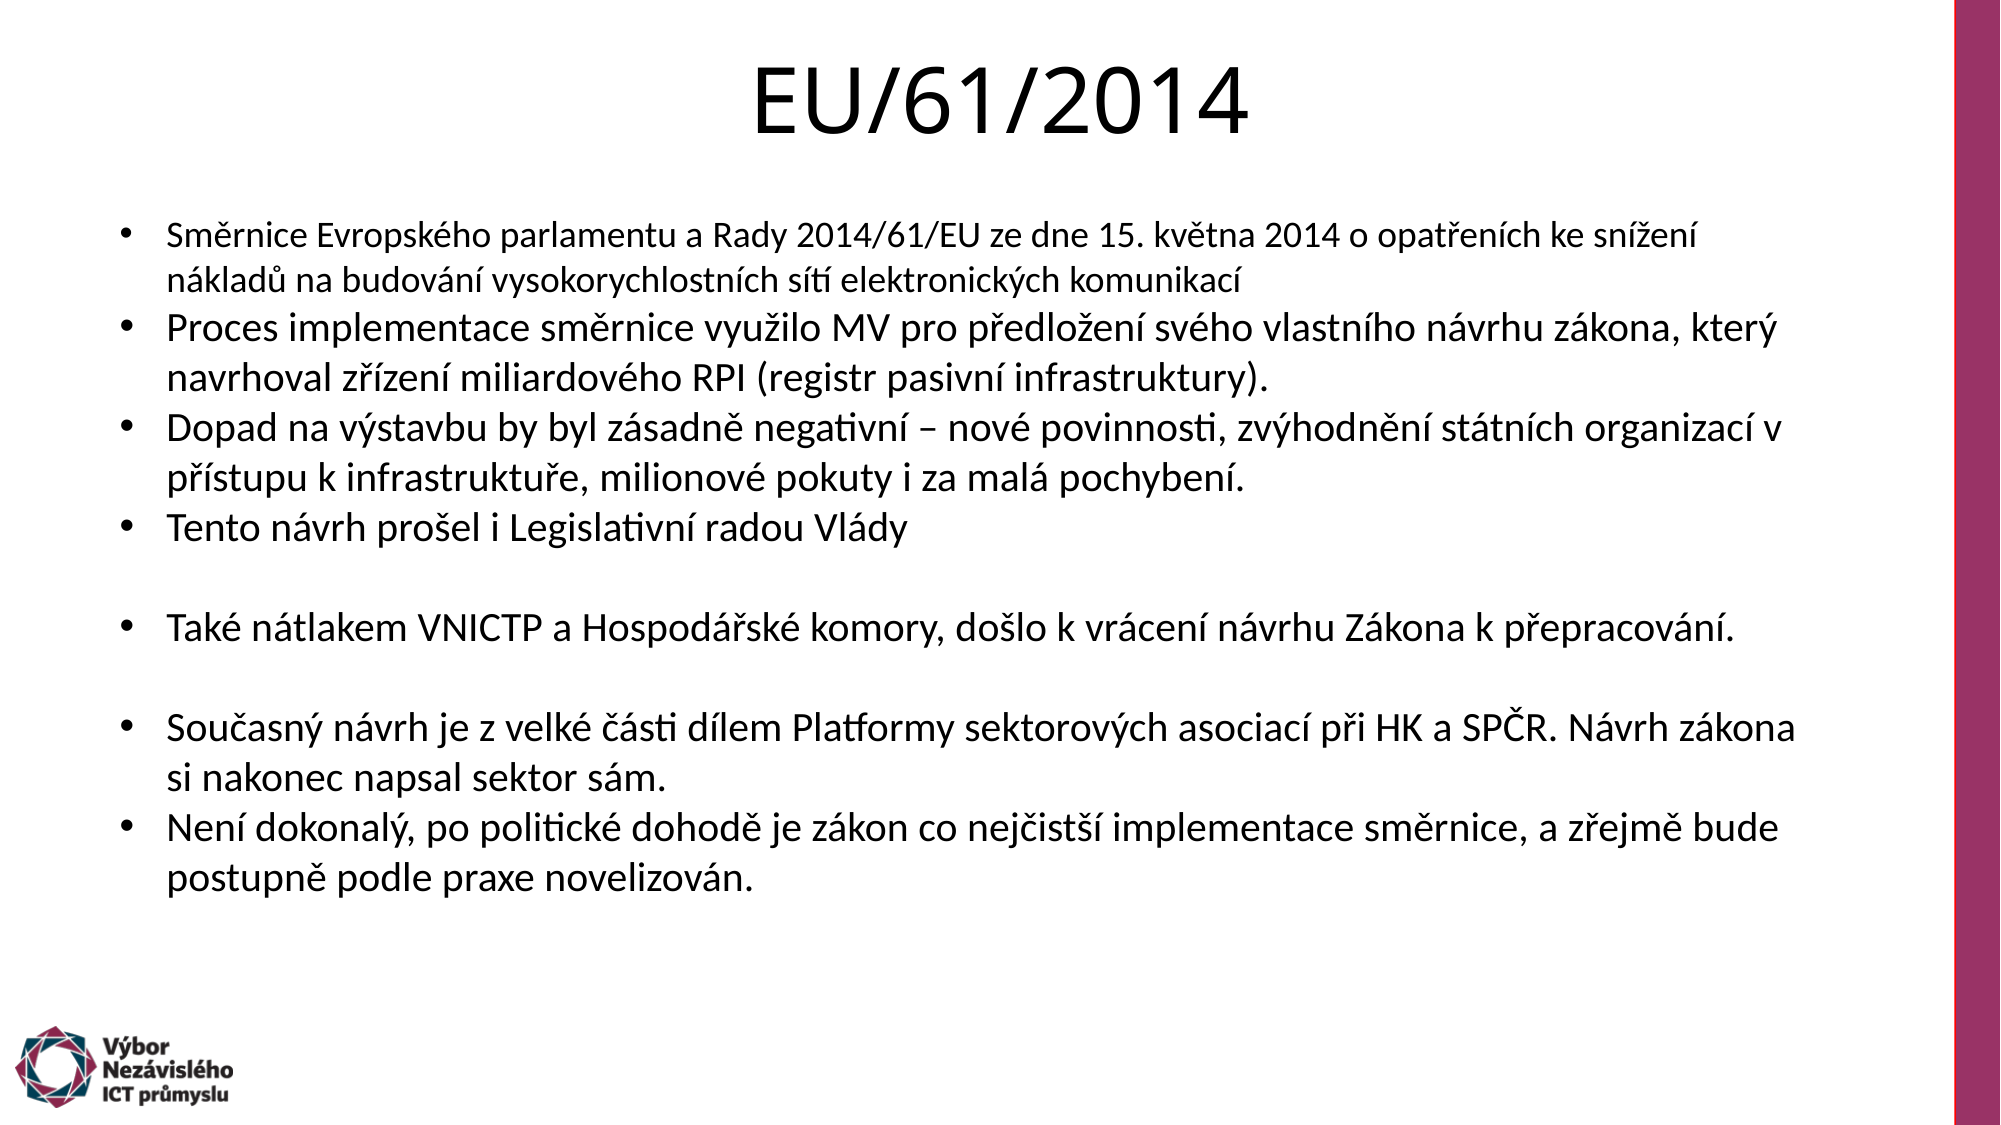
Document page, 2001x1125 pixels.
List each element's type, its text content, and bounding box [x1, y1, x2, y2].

picture [15, 1026, 233, 1108]
title EU/61/2014 [249, 51, 1750, 161]
text_box [1956, 0, 2000, 1125]
text_box Směrnice Evropského parlamentu a Rady 2014/61/EU ze dne 15. května 2014 o opatřeních ke snížení nákladů na budování vysokorychlostních sítí elektronických komunikací Proces implementace směrnice využilo MV pro předložení svého vlastního návrhu zákona, který navrhoval zřízení miliardového RPI (registr pasivní infrastruktury). Dopad na výstavbu by byl zásadně negativní – nové povinnosti, zvýhodnění státních organizací v přístupu k infrastruktuře, milionové pokuty i za malá pochybení. Tento návrh prošel i Legislativní radou Vlády Také nátlakem VNICTP a Hospodářské komory, došlo k vrácení návrhu Zákona k přepracování. Současný návrh je z velké části dílem Platformy sektorových asociací při HK a SPČR. Návrh zákona si nakonec napsal sektor sám. Není dokonalý, po politické dohodě je zákon co nejčistší implementace směrnice, a zřejmě bude postupně podle praxe novelizován. [104, 202, 1816, 908]
